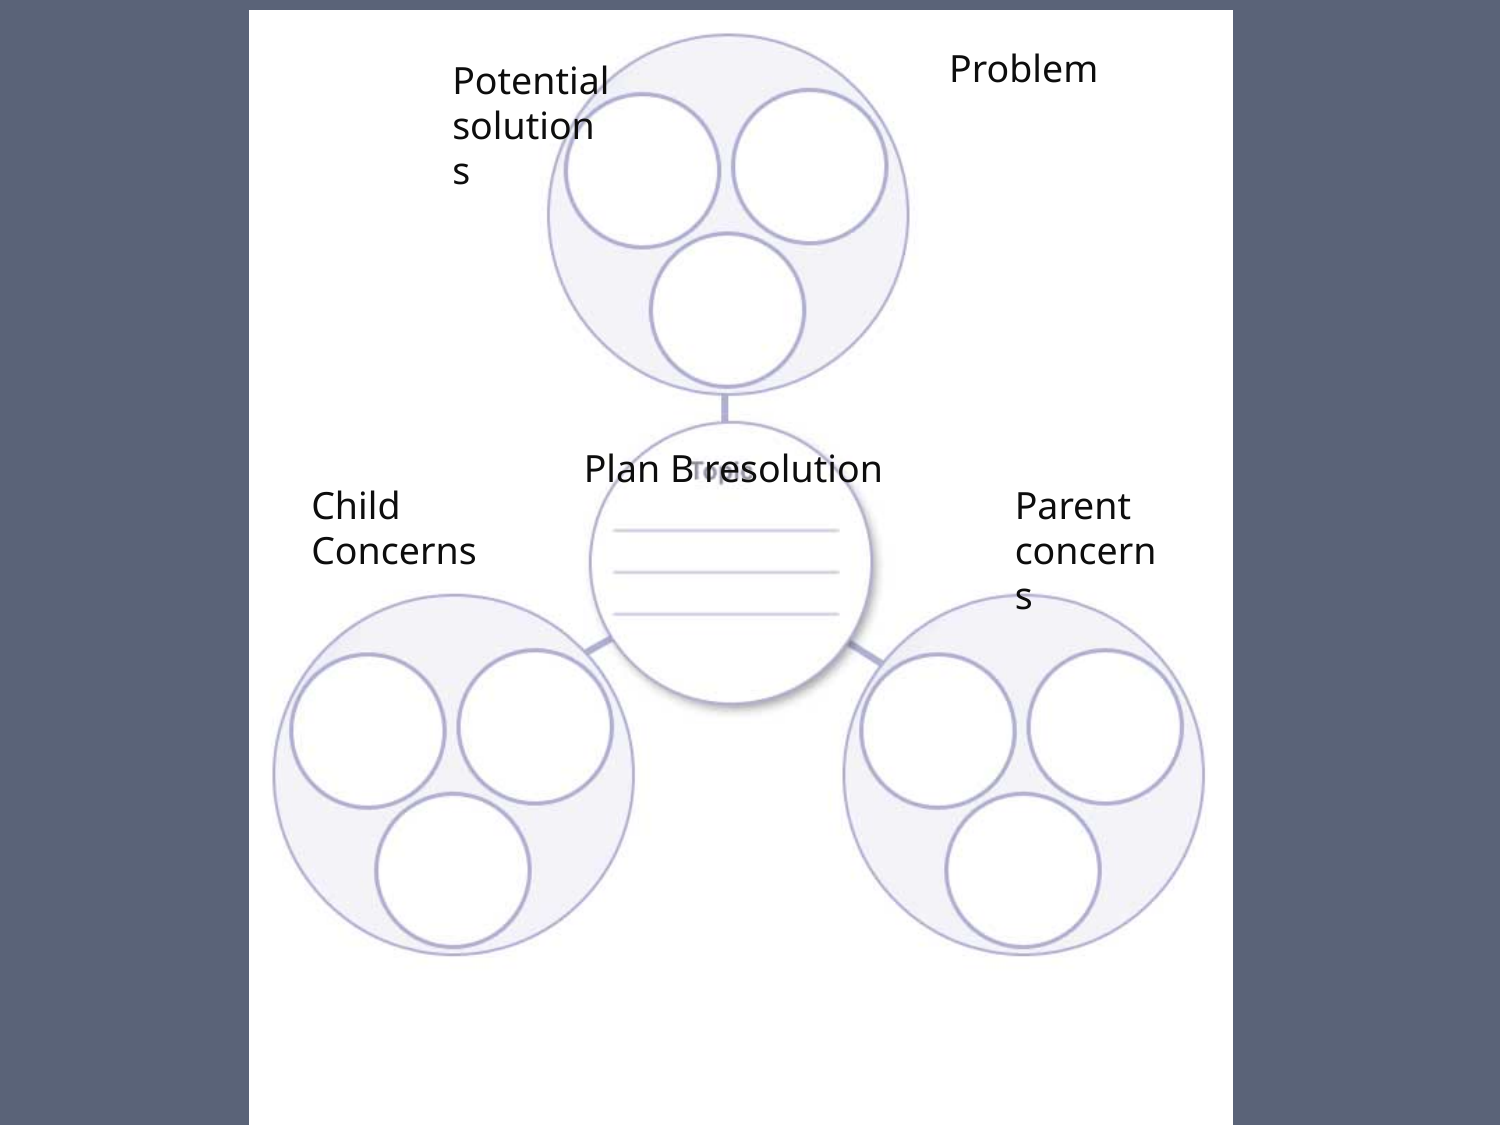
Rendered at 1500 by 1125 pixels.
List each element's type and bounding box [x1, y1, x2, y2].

picture [249, 10, 1233, 1125]
